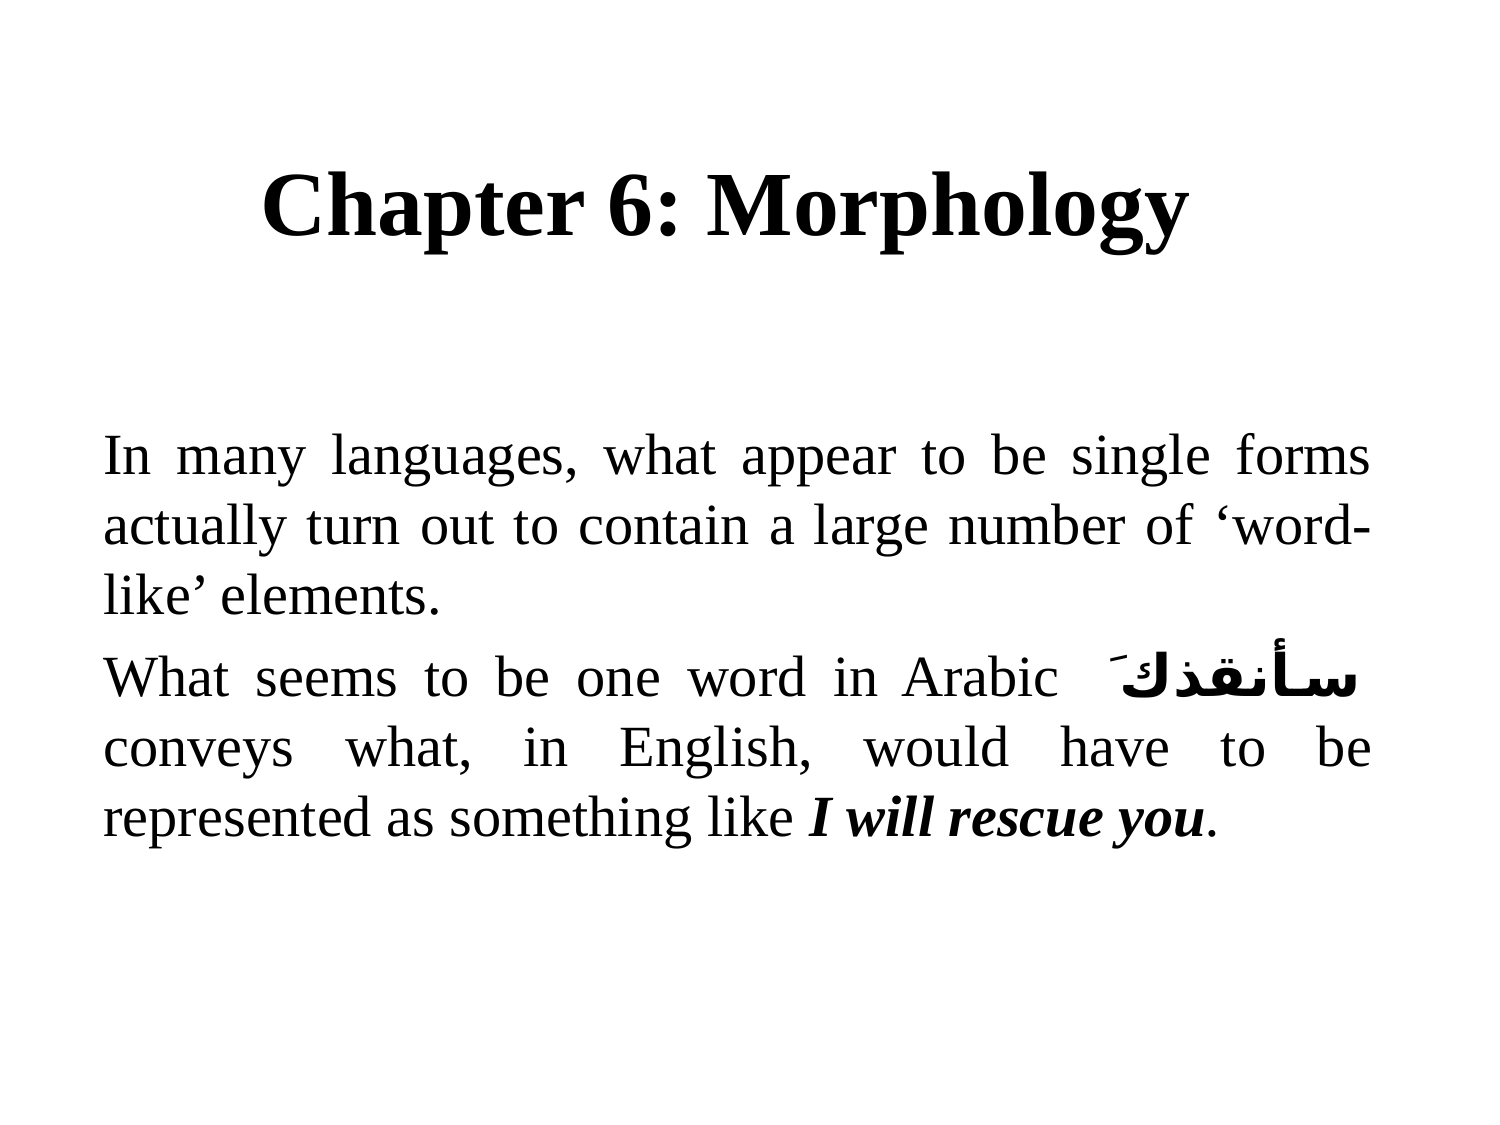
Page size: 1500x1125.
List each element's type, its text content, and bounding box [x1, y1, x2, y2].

title Chapter 6: Morphology [88, 78, 1364, 320]
subtitle In many languages, what appear to be single forms actually turn out to contain a large number of ‘word-like’ elements. What seems to be one word in Arabic َ سأنقذك conveys what, in English, would have to be represented as something like I will rescue you. [88, 408, 1388, 988]
